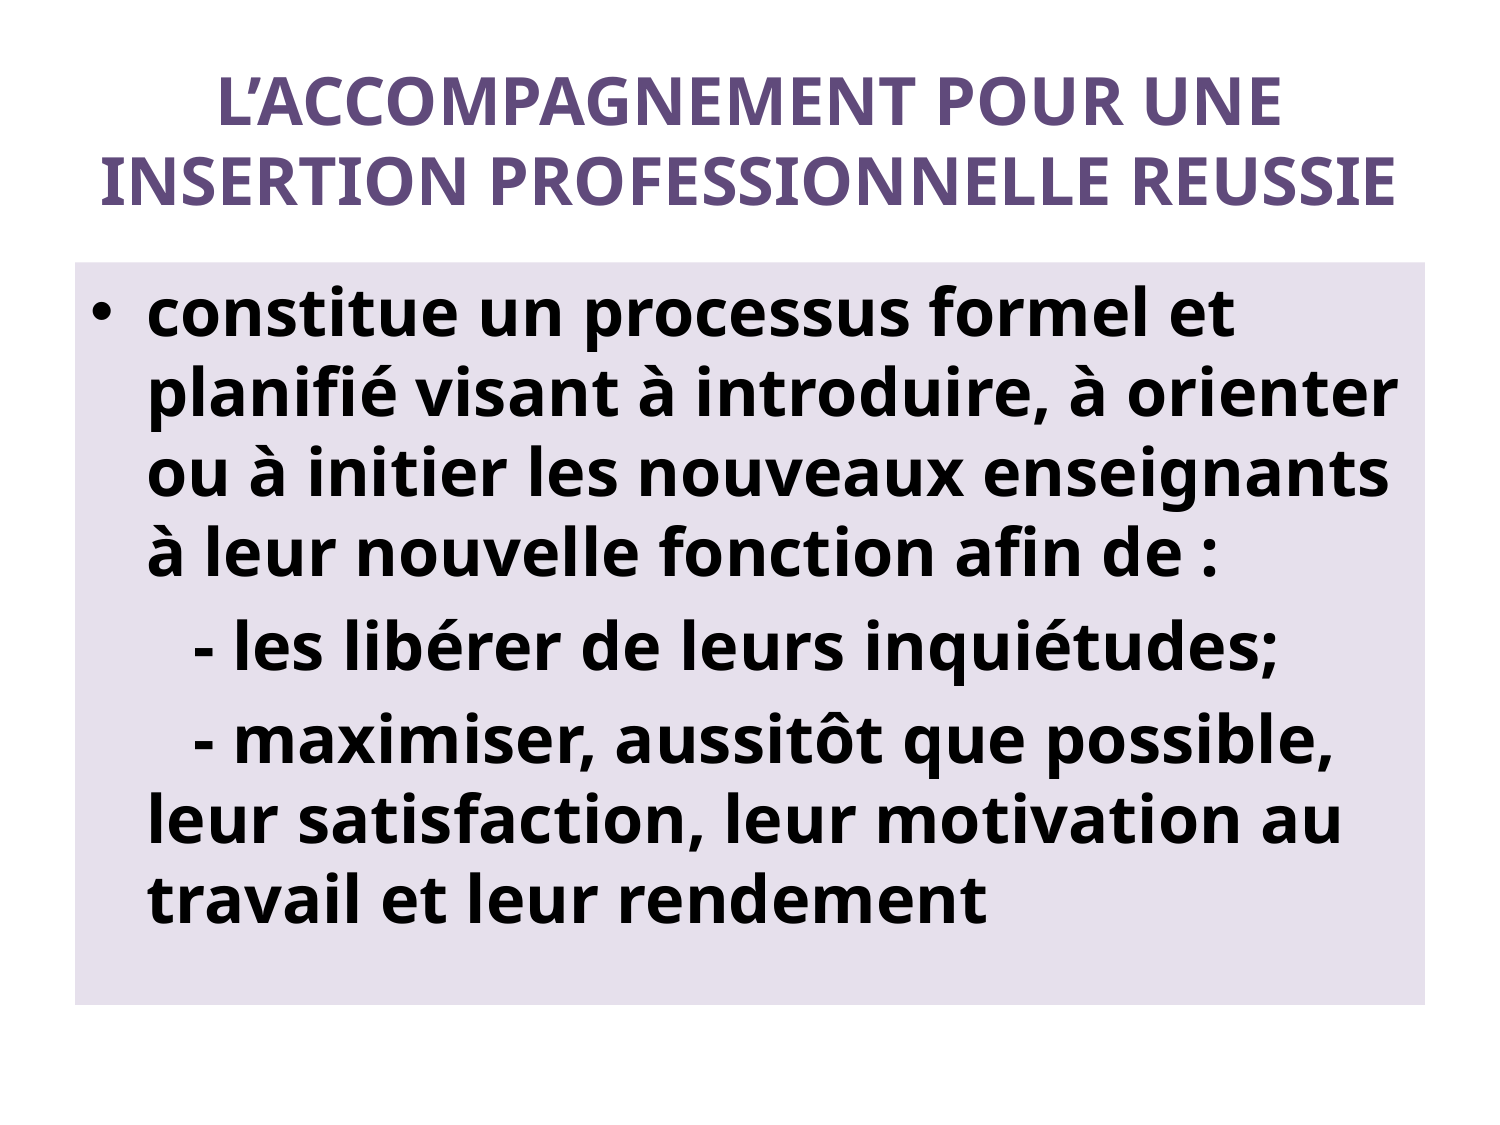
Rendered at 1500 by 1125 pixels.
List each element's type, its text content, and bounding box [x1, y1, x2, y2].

title L’ACCOMPAGNEMENT POUR UNE INSERTION PROFESSIONNELLE REUSSIE [75, 45, 1425, 233]
list constitue un processus formel et planifié visant à introduire, à orienter ou à initier les nouveaux enseignants à leur nouvelle fonction afin de : - les libérer de leurs inquiétudes; - maximiser, aussitôt que possible, leur satisfaction, leur motivation au travail et leur rendement [75, 262, 1425, 1005]
